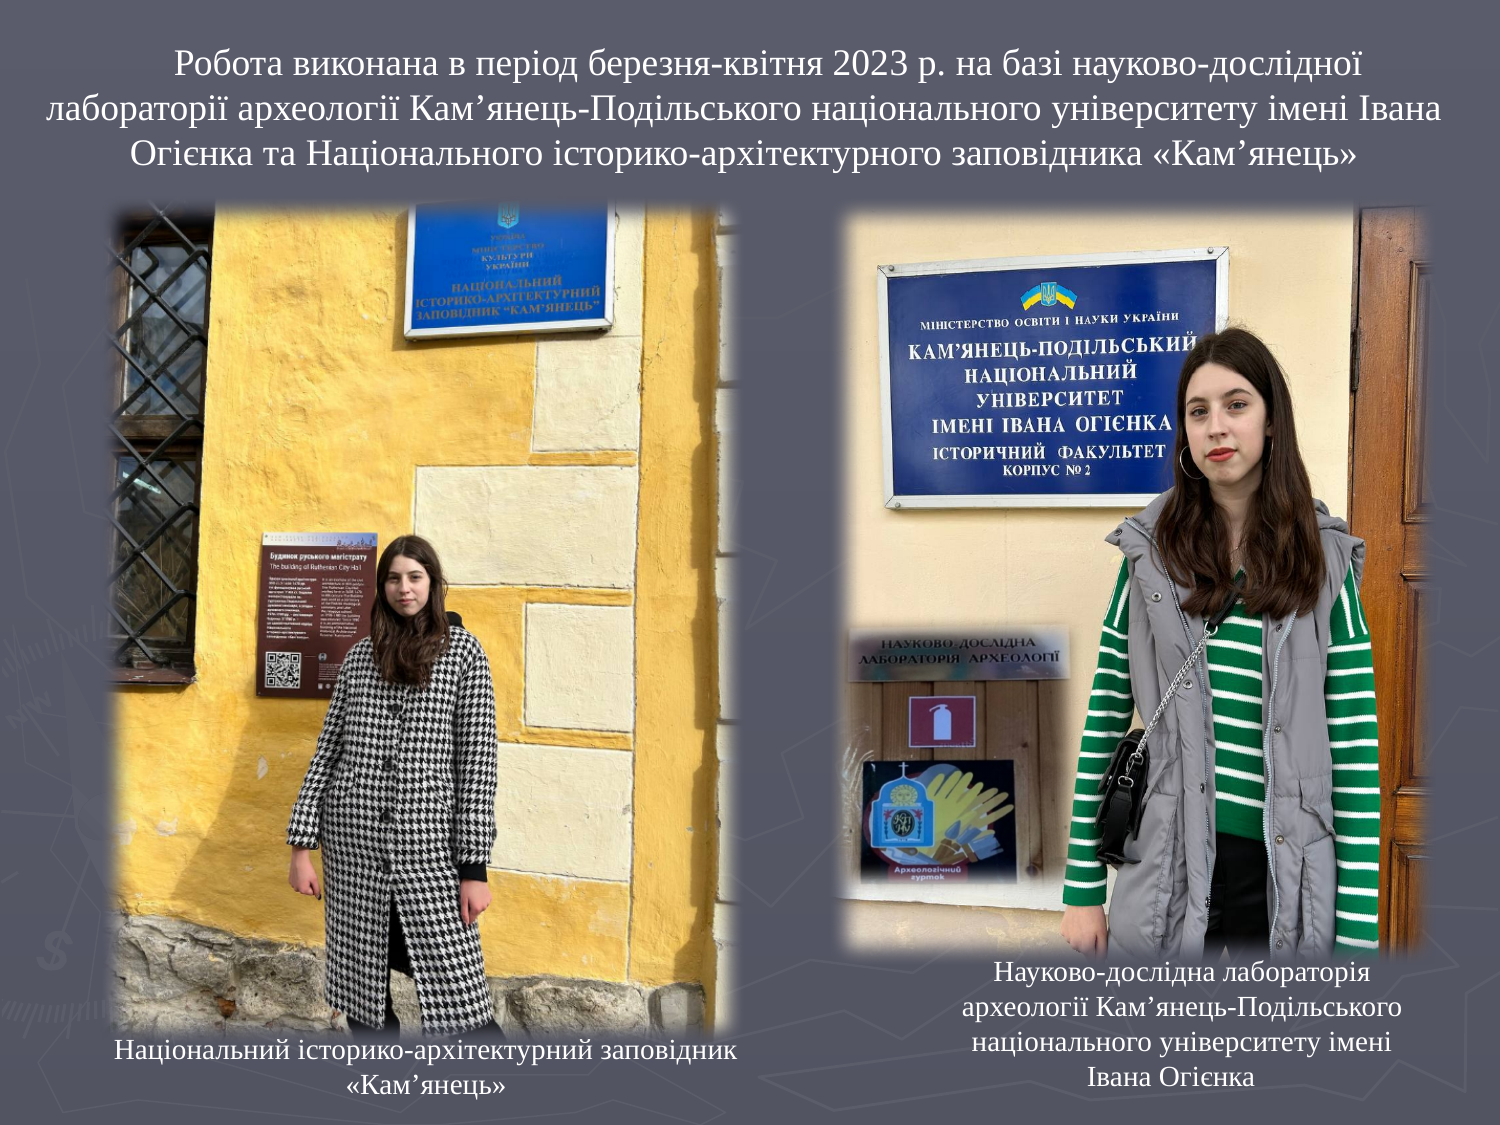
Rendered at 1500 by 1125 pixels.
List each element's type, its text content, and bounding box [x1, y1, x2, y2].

picture [827, 196, 1436, 965]
picture [100, 195, 745, 1047]
text_box Національний історико-архітектурний заповідник «Кам’янець» [23, 1023, 829, 1125]
text_box Науково-дослідна лабораторія археології Кам’янець-Подільського національного університету імені Івана Огієнка [934, 973, 1430, 1100]
text_box Робота виконана в період березня-квітня 2023 р. на базі науково-дослідної лабораторії археології Кам’янець-Подільського національного університету імені Івана Огієнка та Національного історико-архітектурного заповідника «Кам’янець» [23, 30, 1466, 181]
